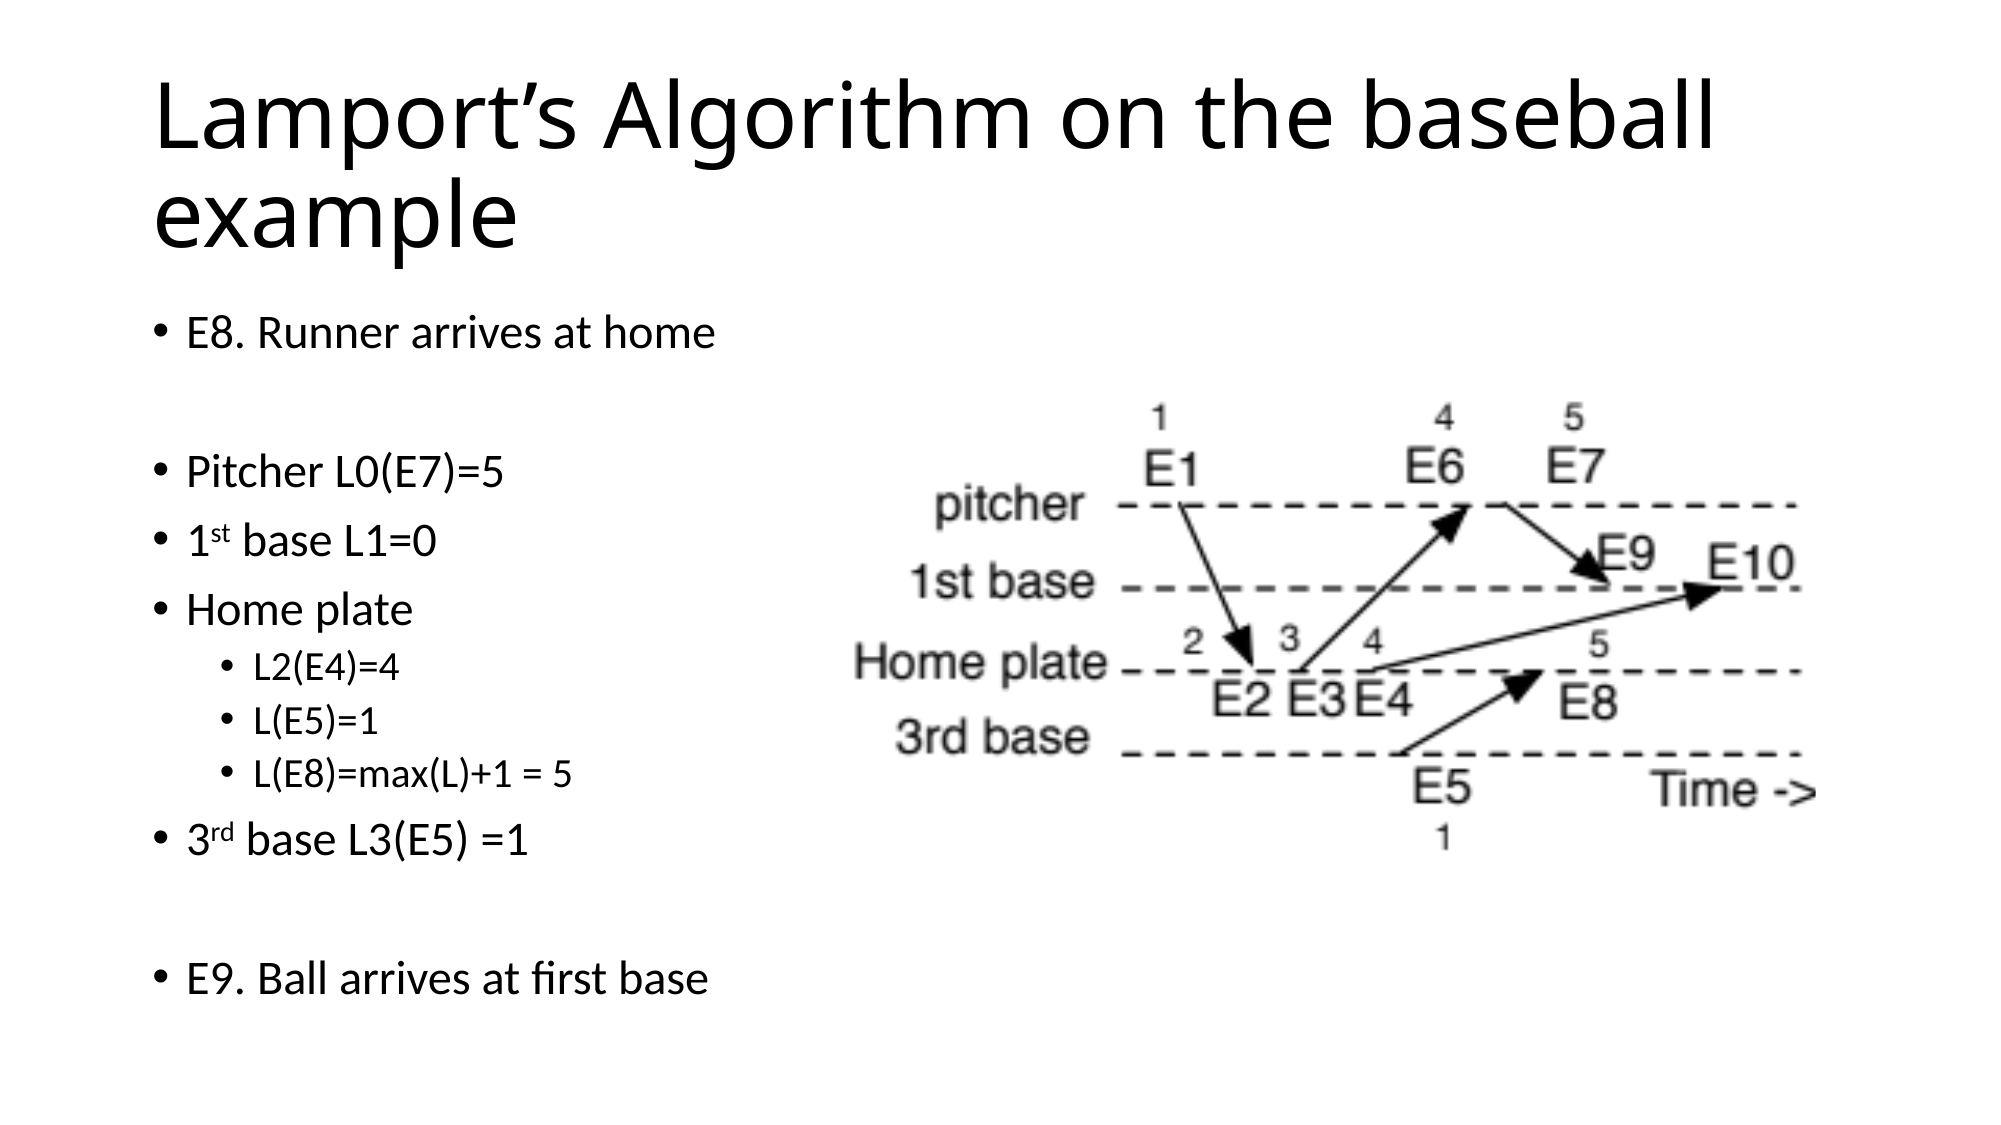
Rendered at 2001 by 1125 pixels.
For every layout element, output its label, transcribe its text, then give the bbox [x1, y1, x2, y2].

list E8. Runner arrives at home Pitcher L0(E7)=5 1st base L1=0 Home plate L2(E4)=4 L(E5)=1 L(E8)=max(L)+1 = 5 3rd base L3(E5) =1 E9. Ball arrives at first base [137, 299, 1863, 1014]
picture [853, 372, 1816, 879]
title Lamport’s Algorithm on the baseball example [137, 59, 1863, 278]
